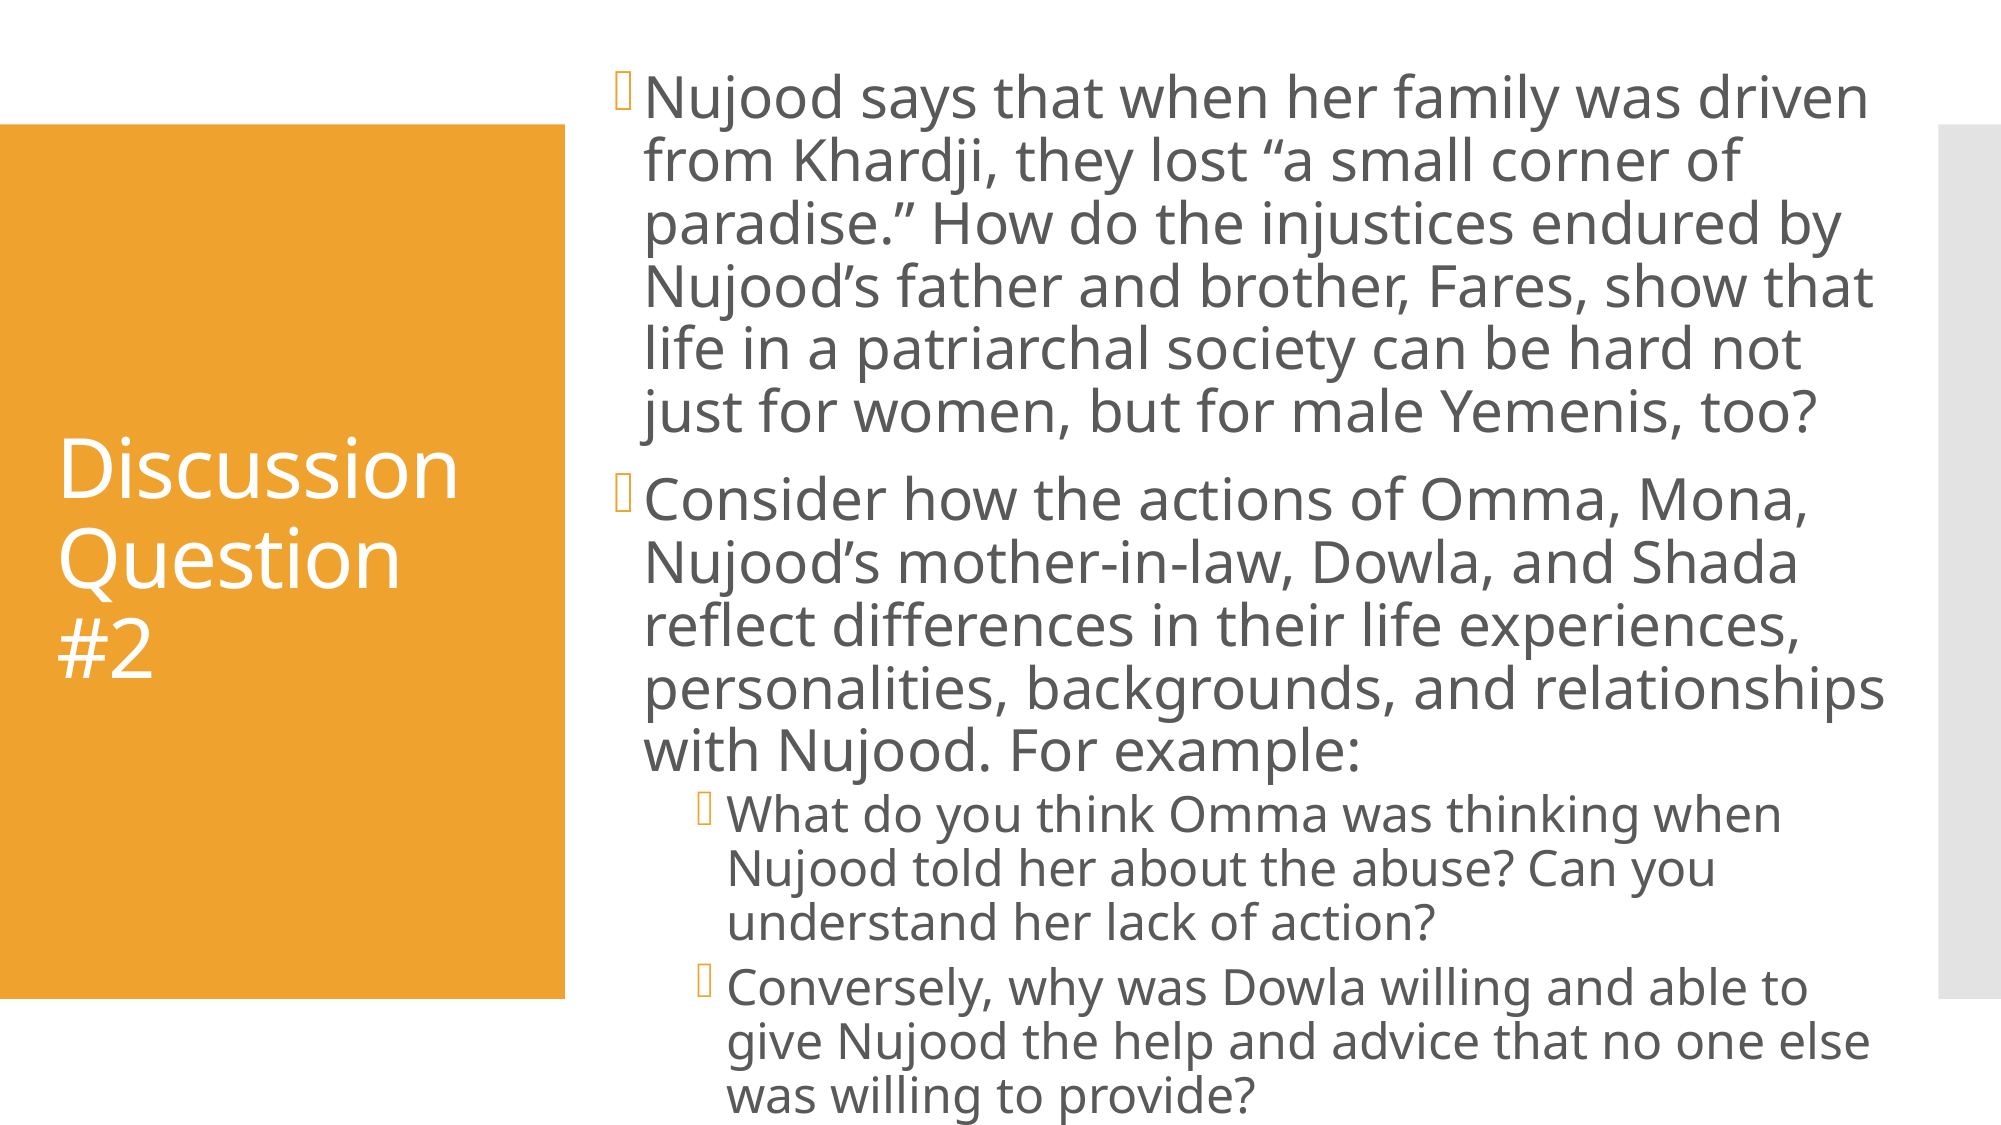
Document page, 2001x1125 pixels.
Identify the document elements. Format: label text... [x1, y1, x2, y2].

title Discussion Question #2 [41, 184, 525, 940]
list Nujood says that when her family was driven from Khardji, they lost “a small corner of paradise.” How do the injustices endured by Nujood’s father and brother, Fares, show that life in a patriarchal society can be hard not just for women, but for male Yemenis, too? Consider how the actions of Omma, Mona, Nujood’s mother-in-law, Dowla, and Shada reflect differences in their life experiences, personalities, backgrounds, and relationships with Nujood. For example: What do you think Omma was thinking when Nujood told her about the abuse? Can you understand her lack of action? Conversely, why was Dowla willing and able to give Nujood the help and advice that no one else was willing to provide? [598, 60, 1912, 1125]
